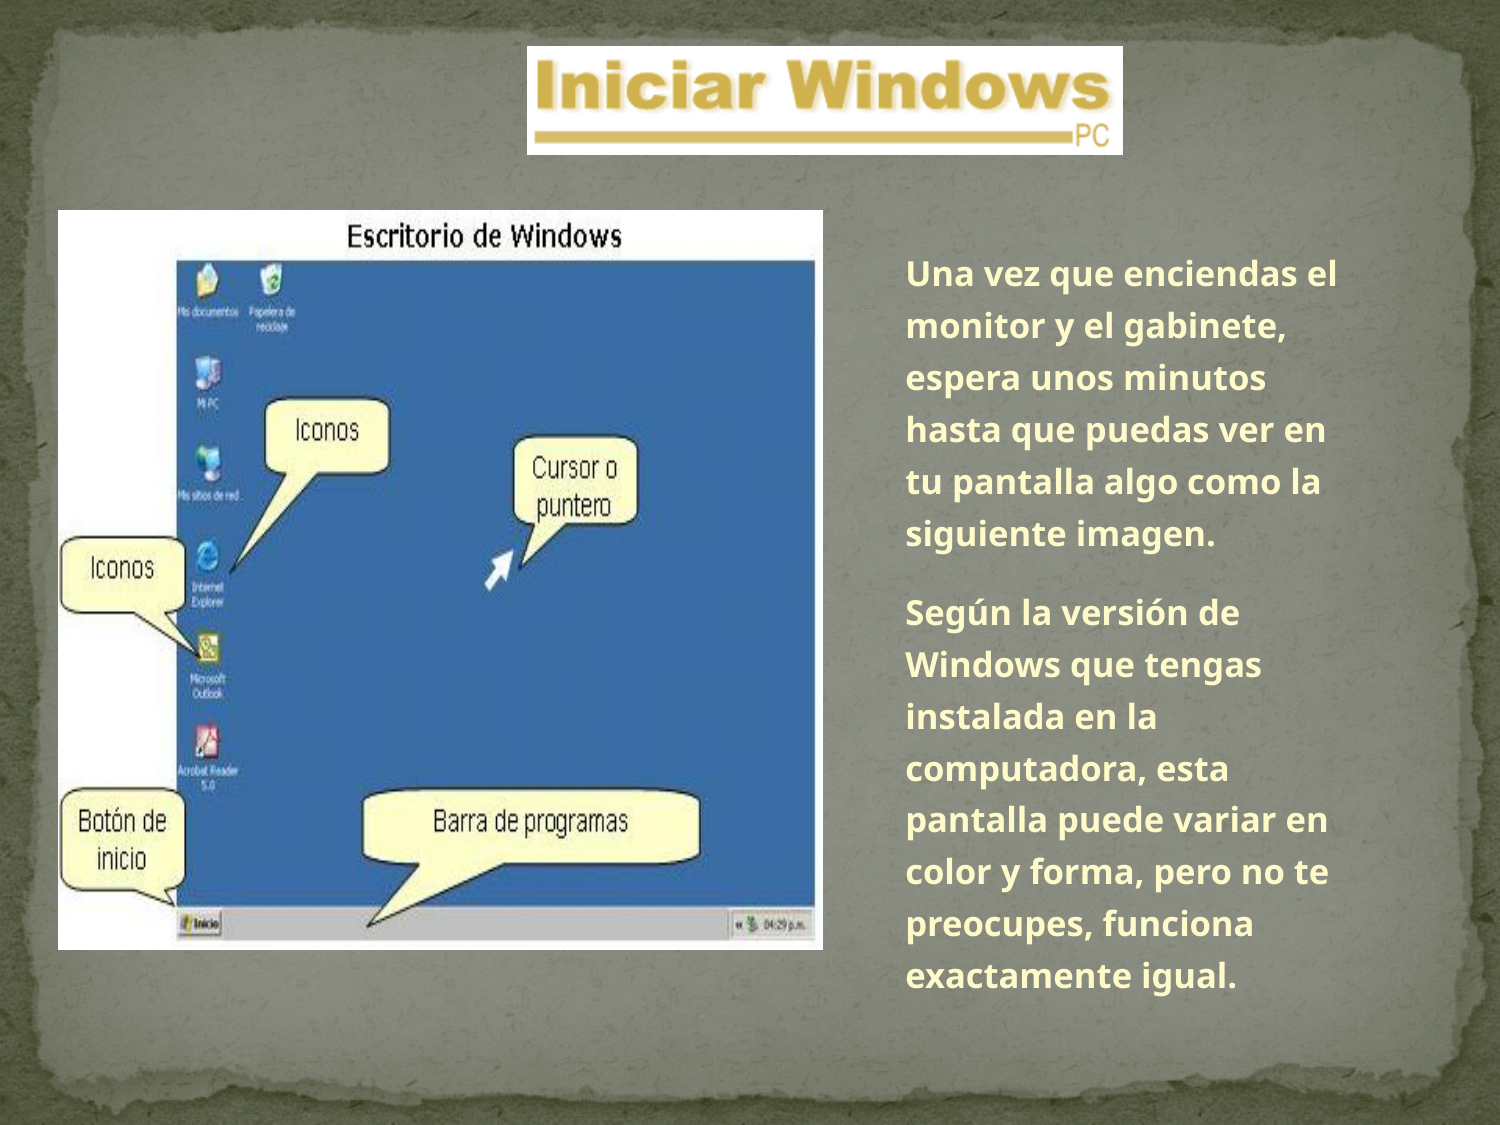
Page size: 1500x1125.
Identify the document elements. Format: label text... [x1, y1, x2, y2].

picture [529, 48, 1122, 154]
list Una vez que enciendas el monitor y el gabinete, espera unos minutos hasta que puedas ver en tu pantalla algo como la siguiente imagen. Según la versión de Windows que tengas instalada en la computadora, esta pantalla puede variar en color y forma, pero no te preocupes, funciona exactamente igual. [890, 234, 1385, 1004]
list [60, 212, 822, 949]
